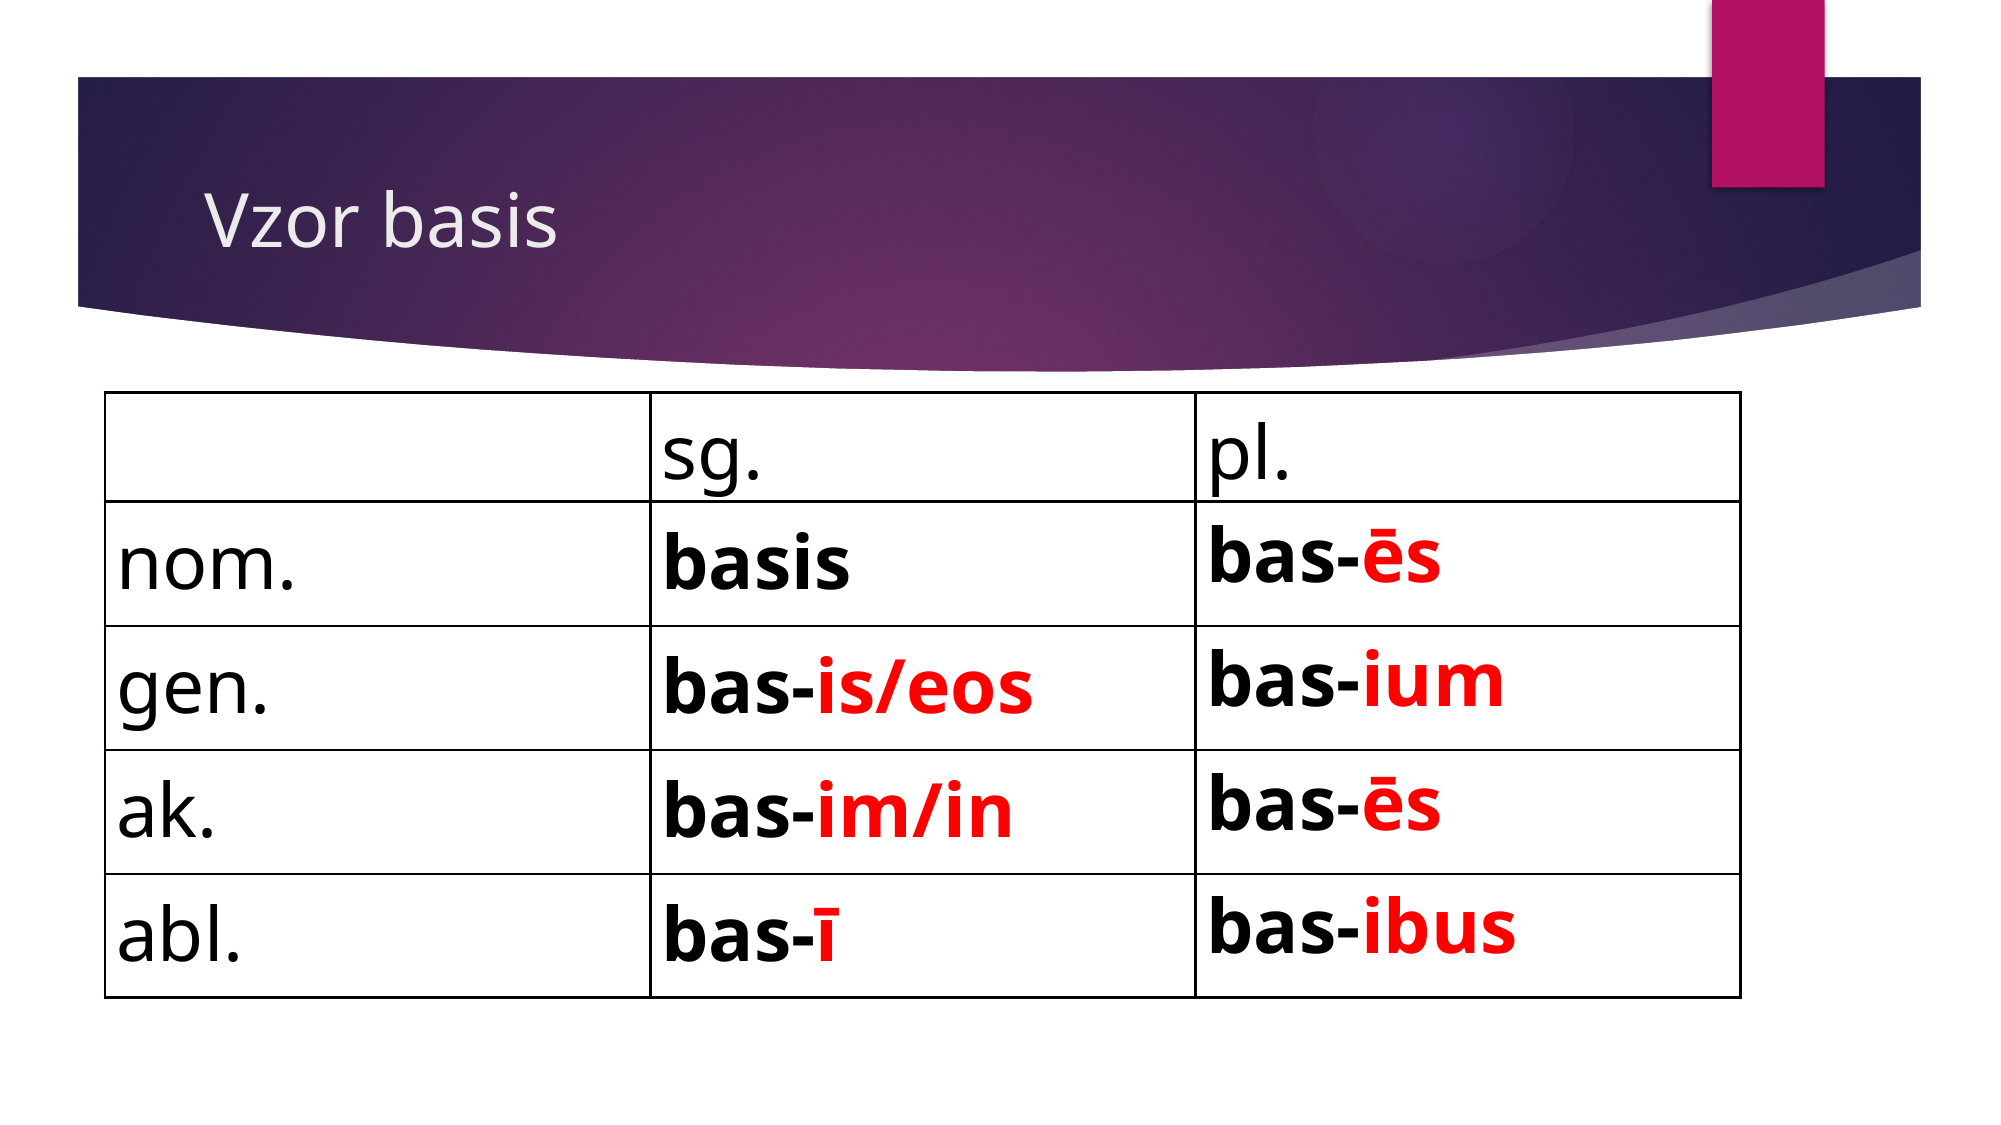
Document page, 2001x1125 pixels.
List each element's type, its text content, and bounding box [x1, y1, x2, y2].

table_header pl. [1197, 394, 1739, 500]
title Vzor basis [189, 159, 1627, 276]
table_cell bas-ī [652, 875, 1194, 996]
table_header sg. [652, 394, 1194, 500]
table_cell abl. [106, 875, 649, 996]
table_cell bas-ēs [1197, 503, 1739, 625]
table_cell gen. [106, 627, 649, 749]
table_cell basis [652, 503, 1194, 625]
table_cell nom. [106, 503, 649, 625]
table_cell bas-is/eos [652, 627, 1194, 749]
table_cell bas-ibus [1197, 875, 1739, 996]
table_cell bas-ium [1197, 627, 1739, 749]
table_header [106, 394, 649, 500]
table_cell bas-im/in [652, 751, 1194, 873]
table_cell bas-ēs [1197, 751, 1739, 873]
table_cell ak. [106, 751, 649, 873]
